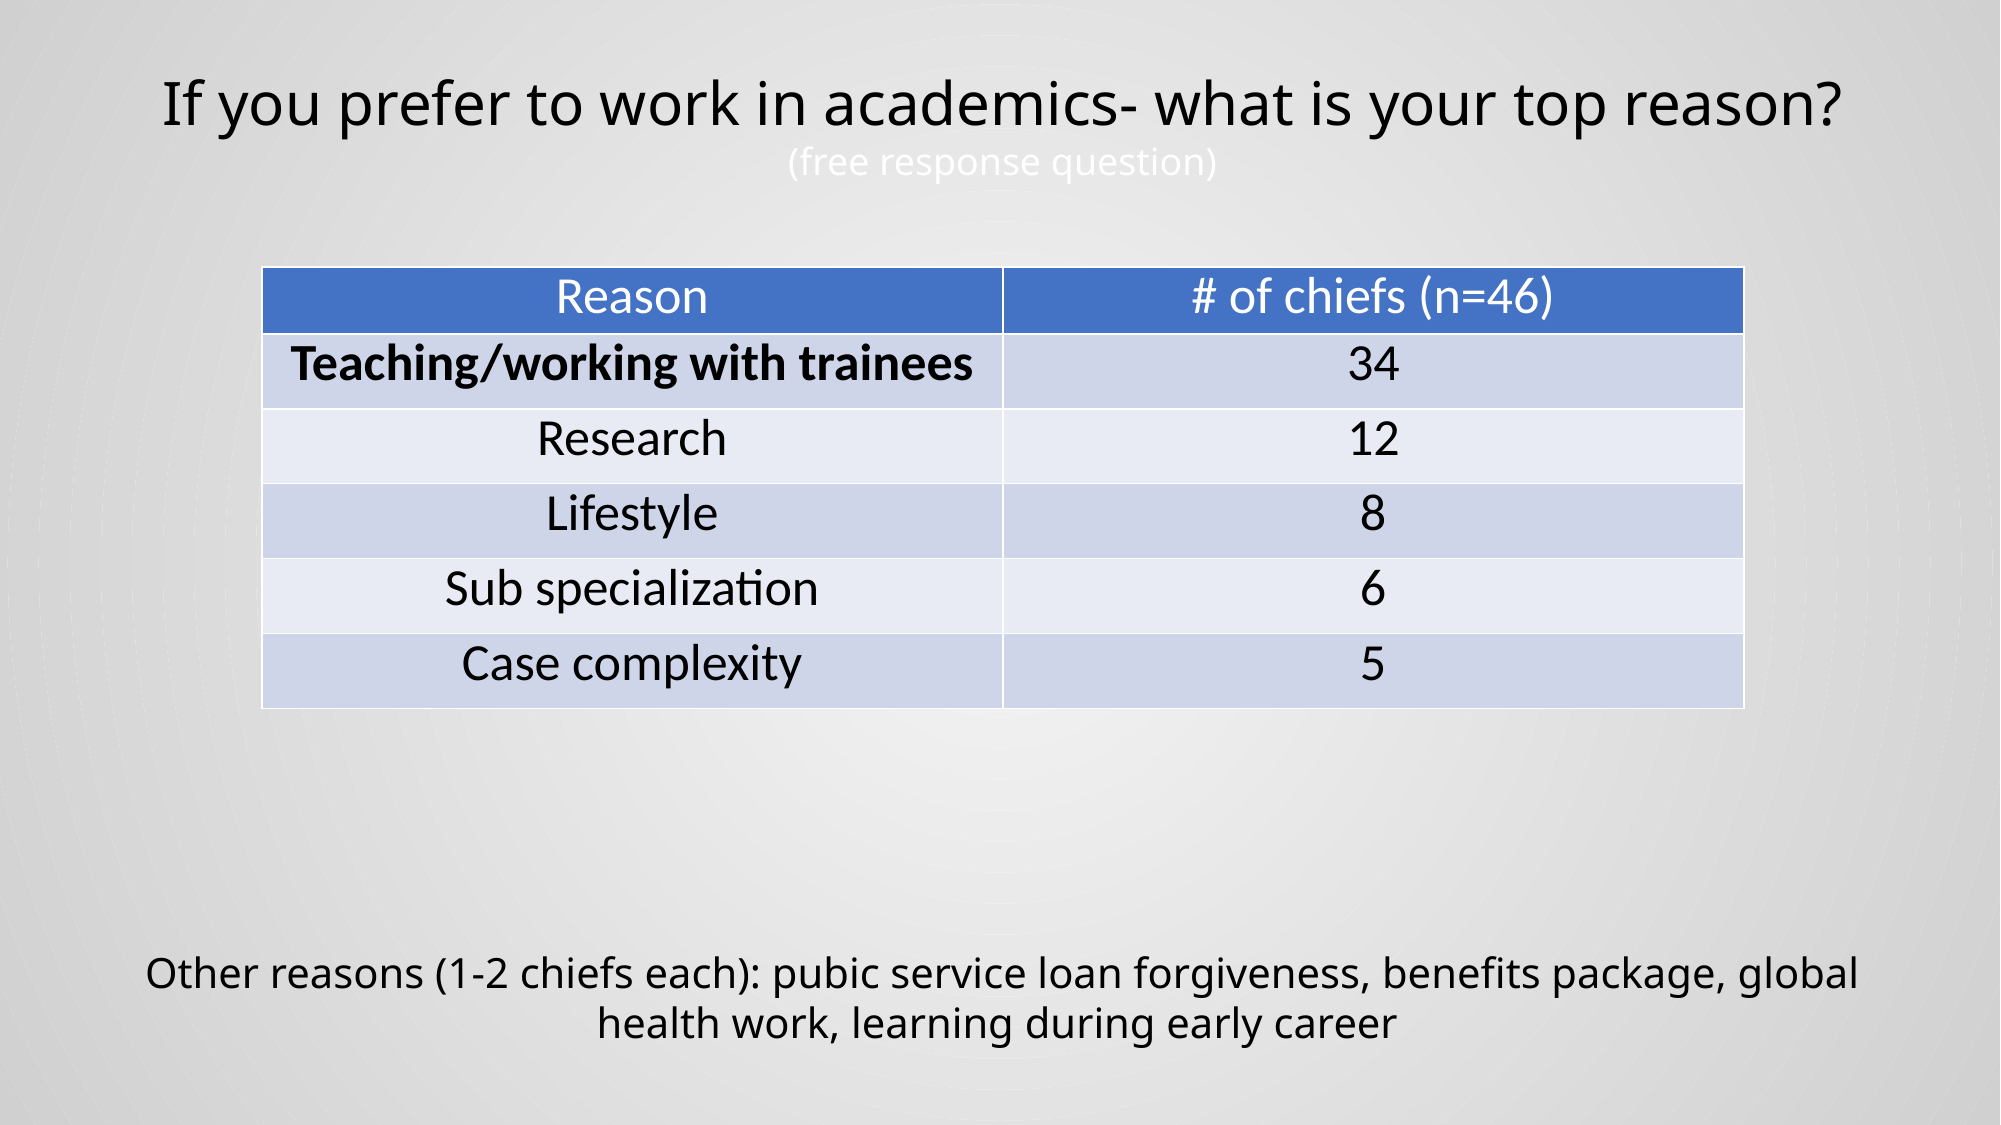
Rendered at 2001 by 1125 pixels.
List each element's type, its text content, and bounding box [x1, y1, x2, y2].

text_box If you prefer to work in academics- what is your top reason? (free response question) [102, 30, 1903, 218]
table_cell 6 [1004, 559, 1743, 633]
table_cell Research [263, 410, 1002, 483]
text_box Other reasons (1-2 chiefs each): pubic service loan forgiveness, benefits package, global health work, learning during early career [102, 919, 1903, 1075]
table_cell 12 [1004, 410, 1743, 483]
table_cell Case complexity [263, 634, 1002, 708]
table_header # of chiefs (n=46) [1004, 268, 1743, 333]
table_cell Lifestyle [263, 484, 1002, 558]
table_cell Teaching/working with trainees [263, 335, 1002, 408]
table_cell Sub specialization [263, 559, 1002, 633]
table_cell 8 [1004, 484, 1743, 558]
table_cell 34 [1004, 335, 1743, 408]
table_header Reason [263, 268, 1002, 333]
table_cell 5 [1004, 634, 1743, 708]
